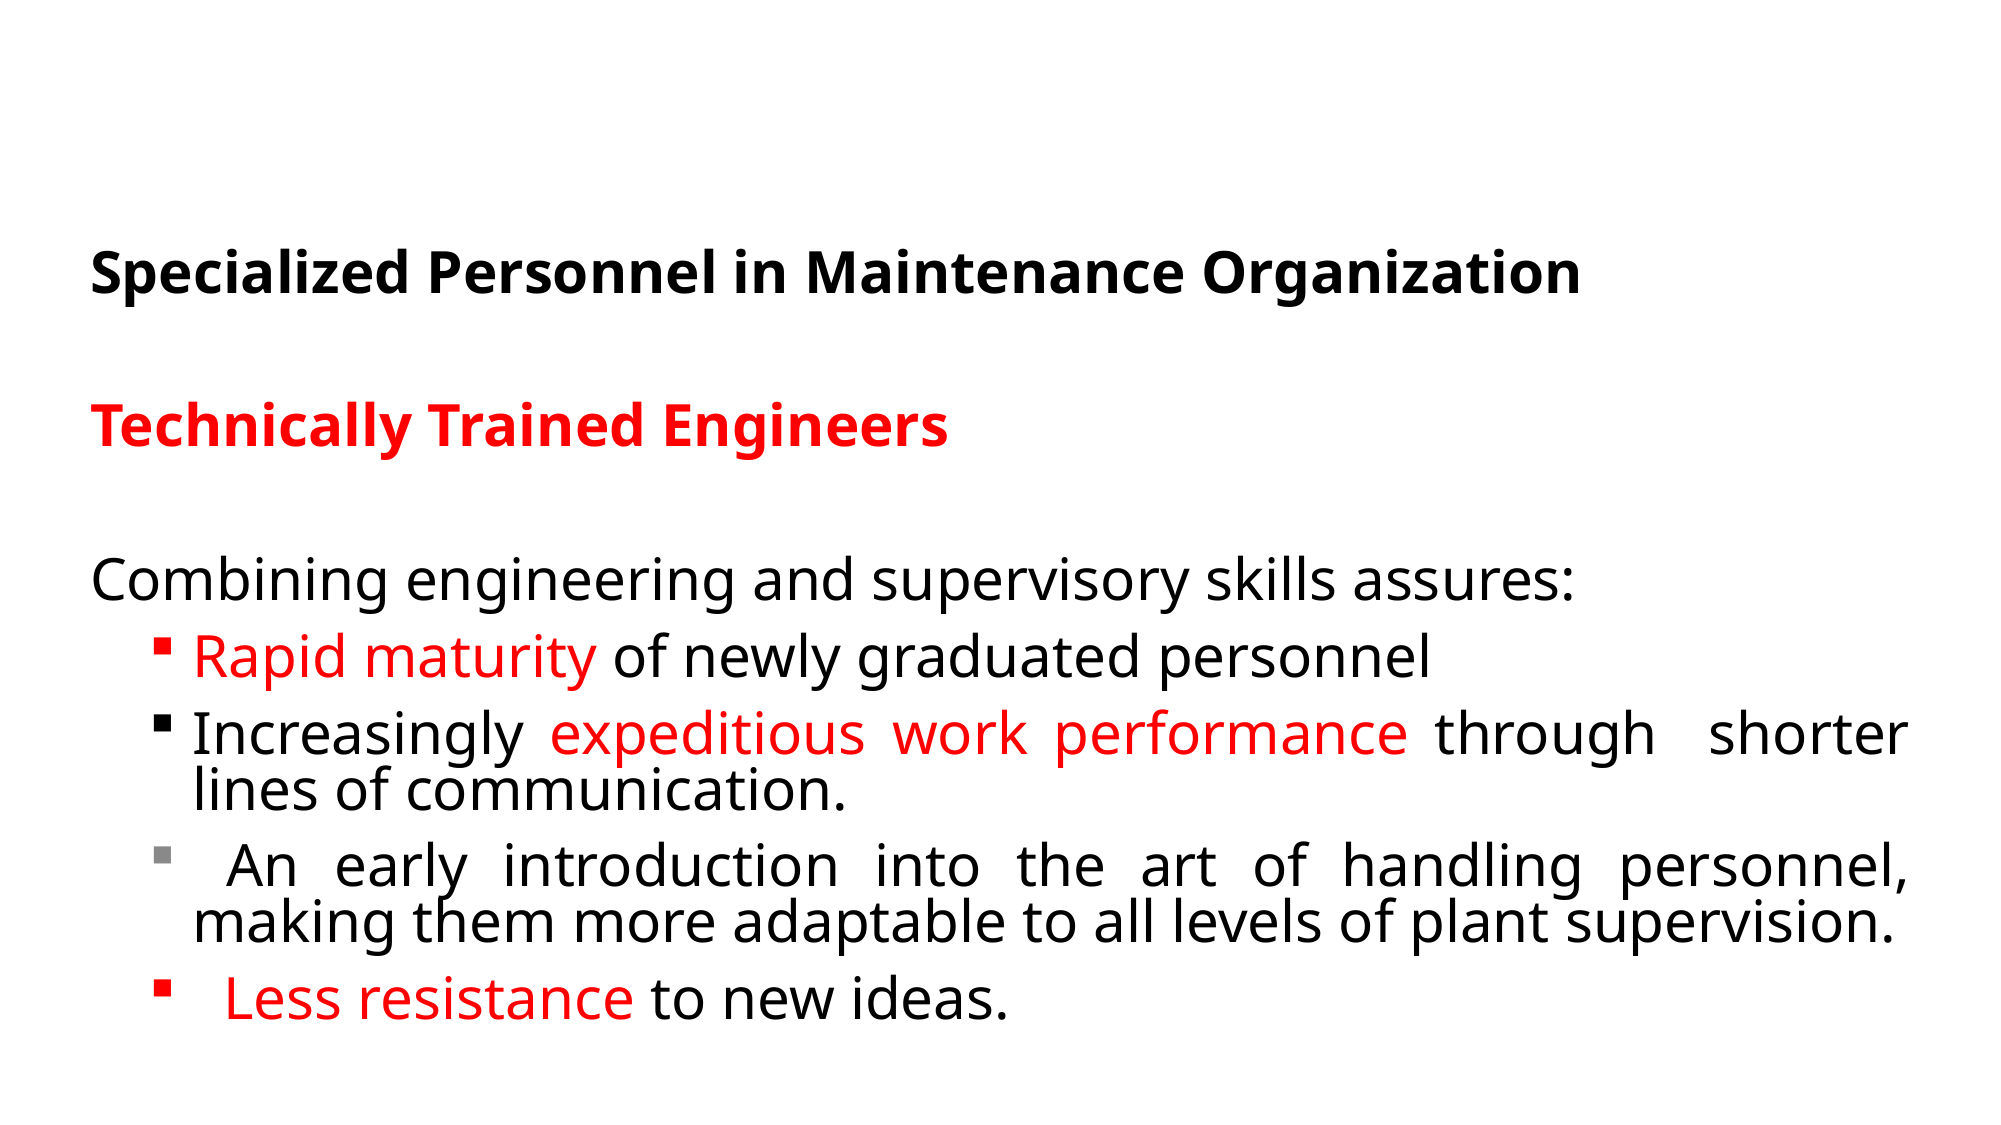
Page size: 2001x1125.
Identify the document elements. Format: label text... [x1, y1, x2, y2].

subtitle Specialized Personnel in Maintenance Organization Technically Trained Engineers Combining engineering and supervisory skills assures: Rapid maturity of newly graduated personnel Increasingly expeditious work performance through shorter lines of communication. An early introduction into the art of handling personnel, making them more adaptable to all levels of plant supervision. Less resistance to new ideas. [75, 149, 1925, 1050]
